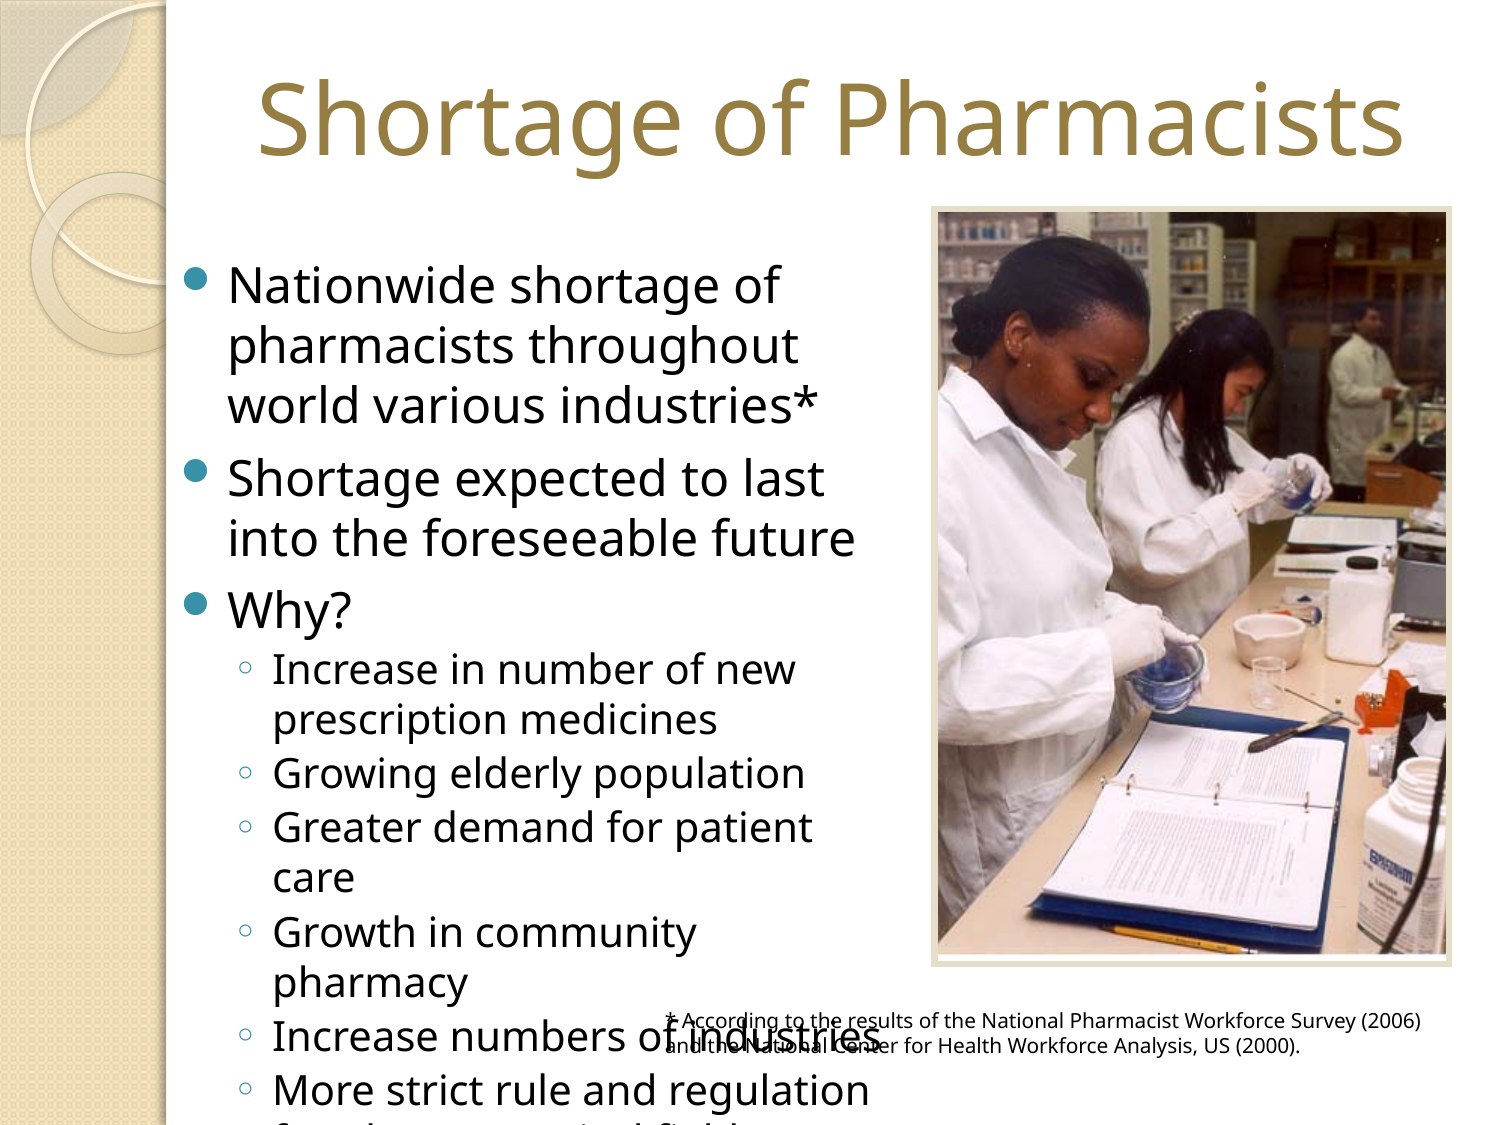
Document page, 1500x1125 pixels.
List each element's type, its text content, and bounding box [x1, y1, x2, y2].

text_box * According to the results of the National Pharmacist Workforce Survey (2006) and the National Center for Health Workforce Analysis, US (2000). [649, 999, 1463, 1065]
picture [937, 212, 1447, 962]
list Nationwide shortage of pharmacists throughout world various industries* Shortage expected to last into the foreseeable future Why? Increase in number of new prescription medicines Growing elderly population Greater demand for patient care Growth in community pharmacy Increase numbers of industries More strict rule and regulation for pharmaceutical field [152, 246, 903, 1043]
title Shortage of Pharmacists [164, 46, 1500, 185]
